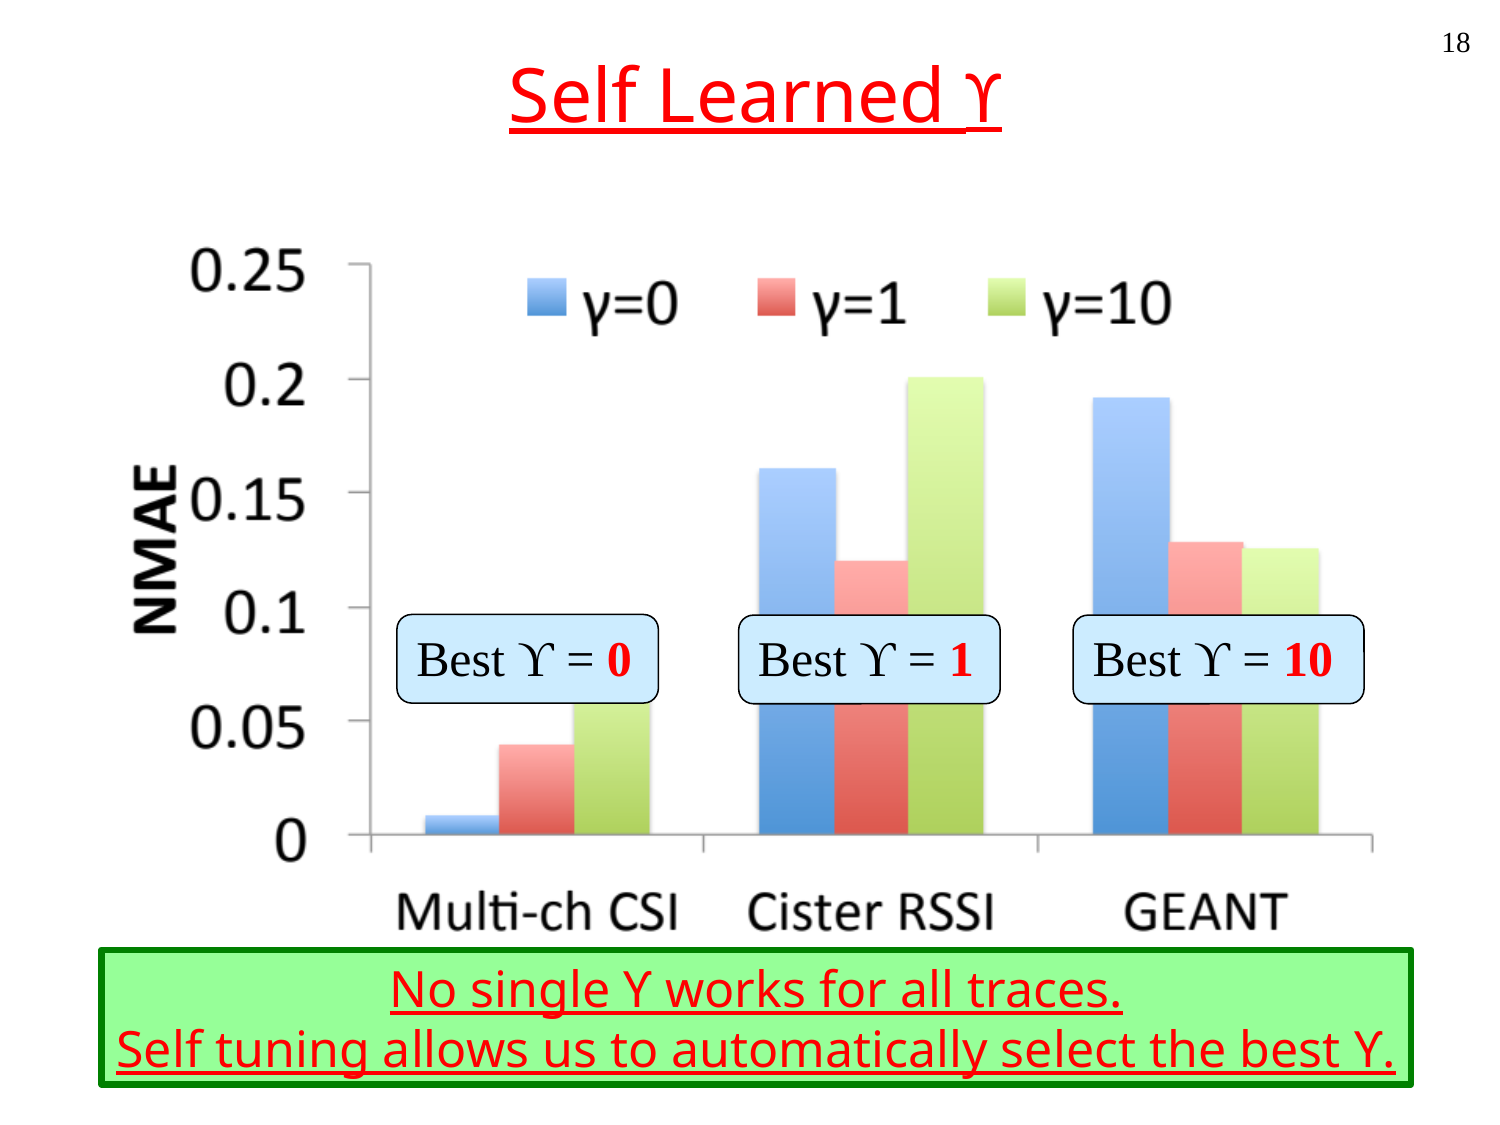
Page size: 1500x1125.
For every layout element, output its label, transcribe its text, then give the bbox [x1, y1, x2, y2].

title Self Learned ϒ [41, 29, 1470, 155]
picture [106, 214, 1399, 990]
slide_number 18 [1173, 16, 1486, 67]
text_box No single ϒ works for all traces. Self tuning allows us to automatically select the best ϒ. [101, 949, 1412, 1085]
